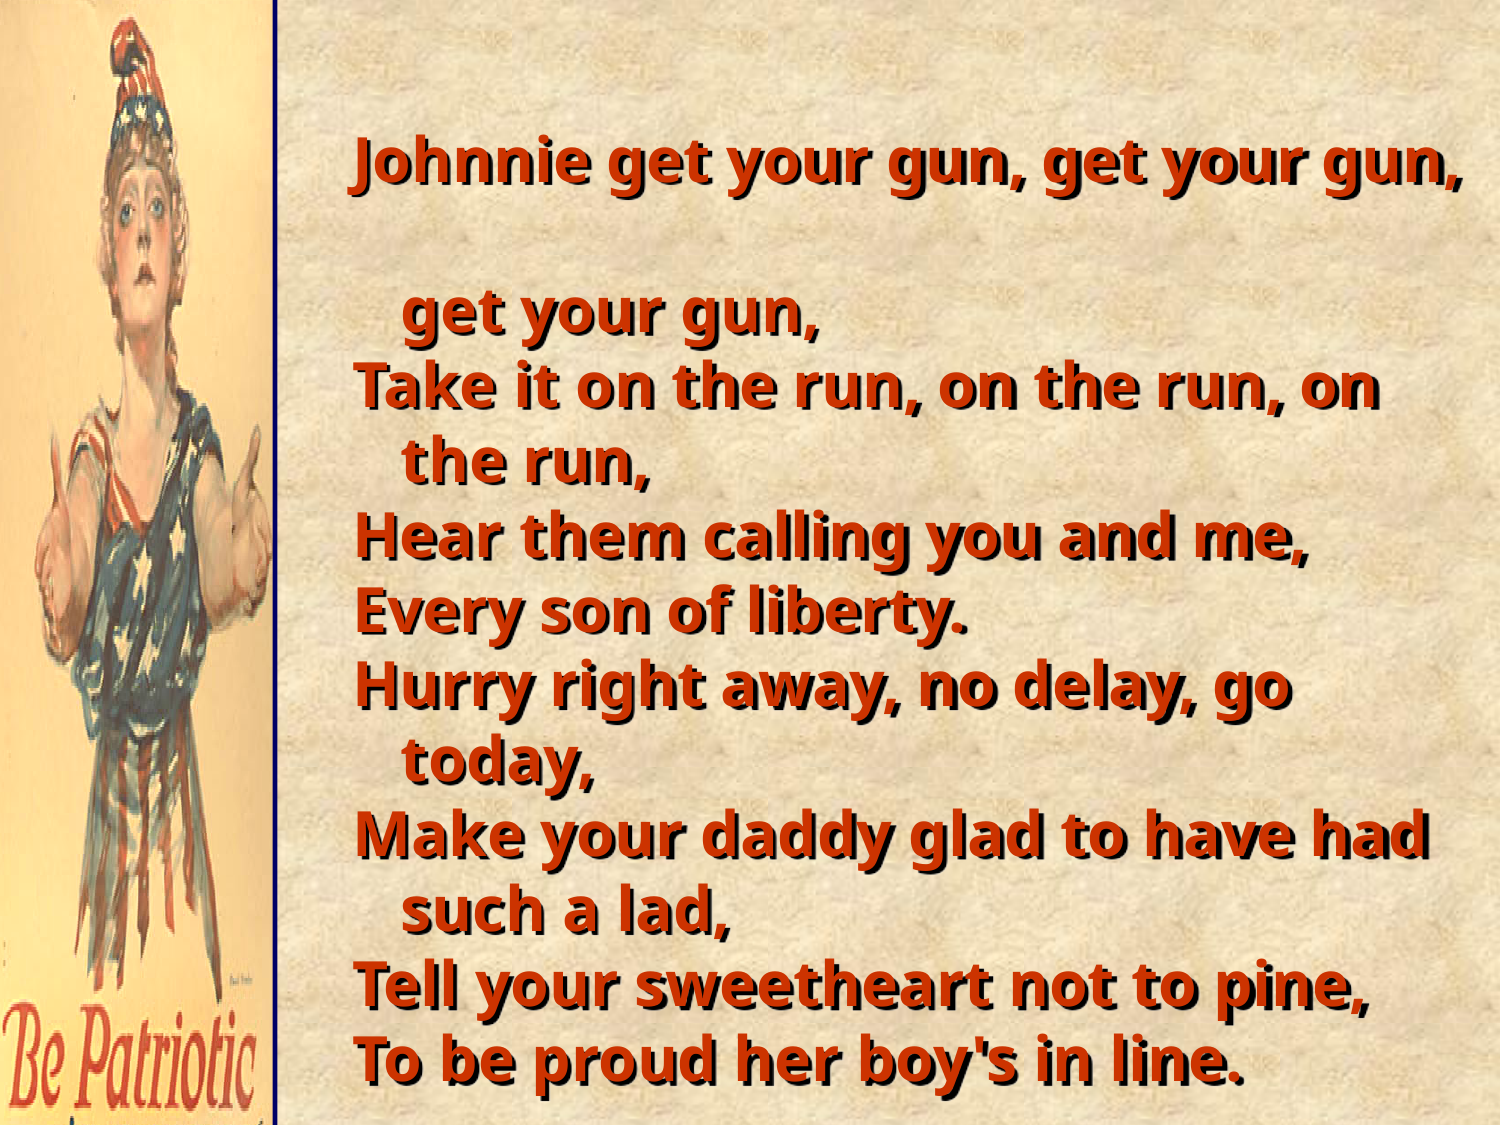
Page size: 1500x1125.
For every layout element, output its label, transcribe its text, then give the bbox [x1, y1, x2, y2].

picture [278, 0, 1500, 1125]
picture [0, 0, 272, 1125]
text_box Johnnie get your gun, get your gun, get your gun, Take it on the run, on the run, on the run, Hear them calling you and me, Every son of liberty. Hurry right away, no delay, go today, Make your daddy glad to have had such a lad, Tell your sweetheart not to pine, To be proud her boy's in line. [337, 112, 1488, 1102]
